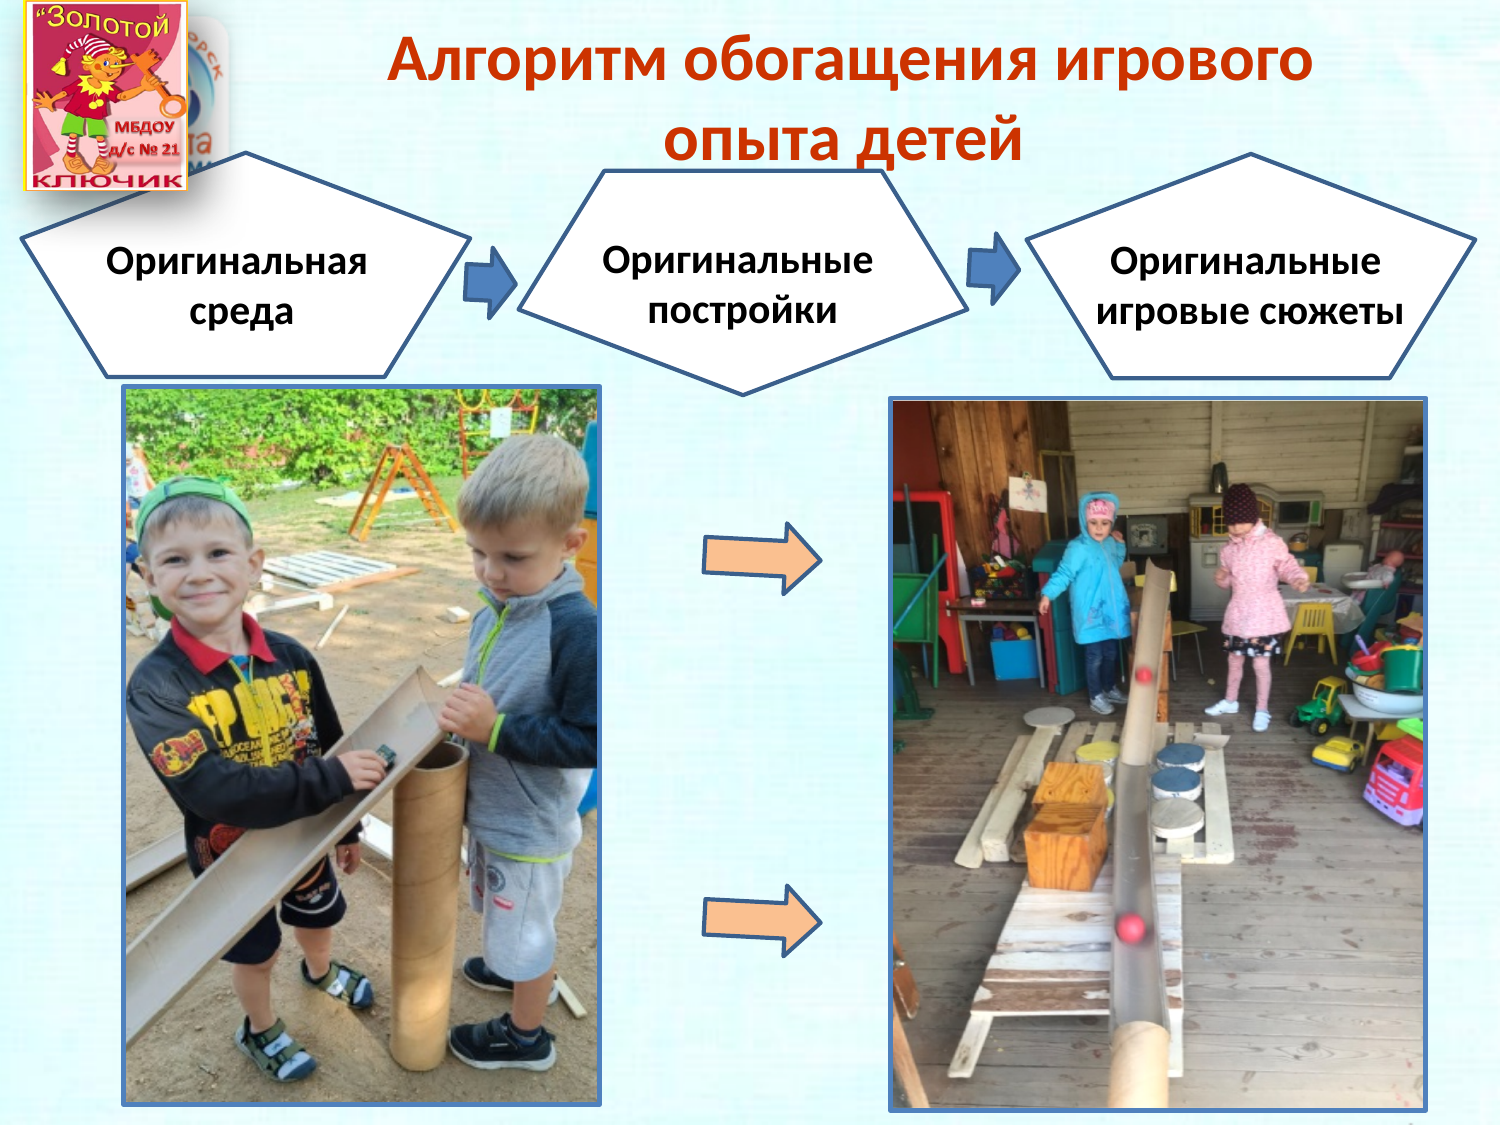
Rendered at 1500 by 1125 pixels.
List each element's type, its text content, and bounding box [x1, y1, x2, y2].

text_box [19, 150, 473, 380]
text_box [1024, 151, 1478, 334]
title Алгоритм обогащения игрового опыта детей [305, 0, 1399, 188]
text_box [1086, 341, 1416, 381]
text_box [592, 340, 894, 398]
text_box [966, 231, 1022, 307]
text_box [701, 883, 798, 959]
text_box [462, 245, 518, 321]
text_box Оригинальная среда [91, 225, 393, 341]
picture [0, 0, 1500, 1125]
text_box [516, 168, 970, 338]
text_box [701, 521, 798, 597]
text_box Оригинальные постройки [587, 224, 899, 340]
text_box Оригинальные игровые сюжеты [1080, 225, 1420, 341]
